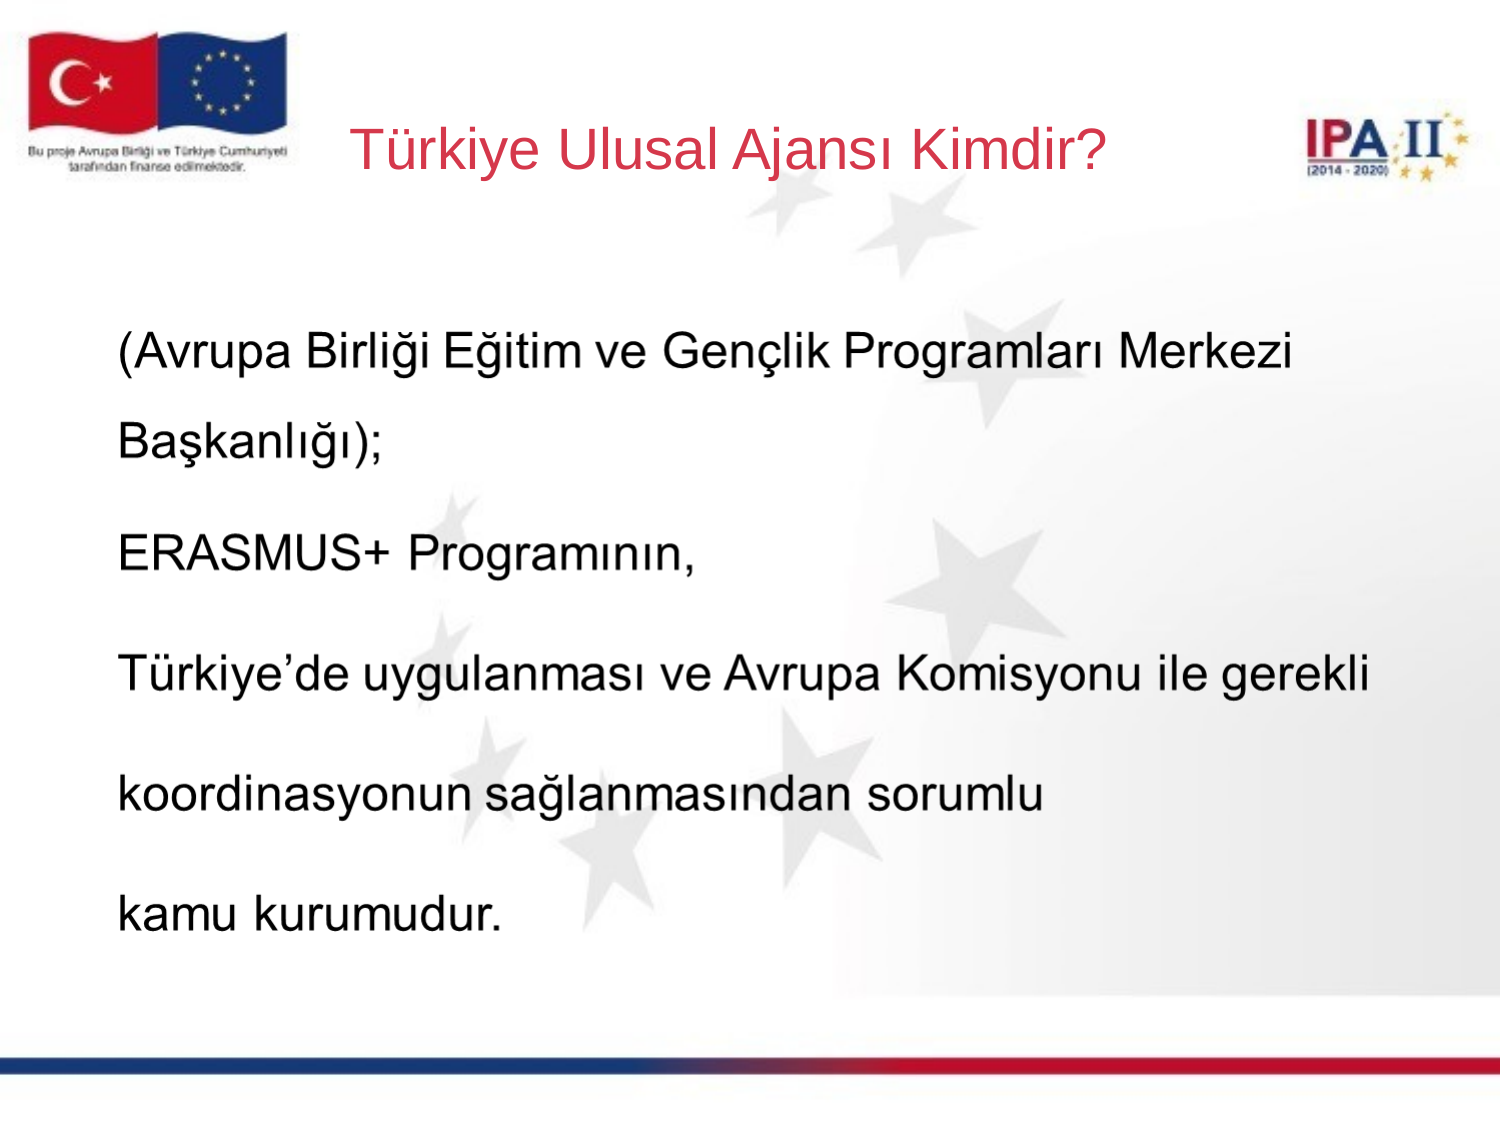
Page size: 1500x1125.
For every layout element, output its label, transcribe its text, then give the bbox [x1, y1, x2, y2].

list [87, 292, 1413, 975]
title Türkiye Ulusal Ajansı Kimdir? [334, 87, 1500, 275]
picture [0, 0, 1500, 1125]
